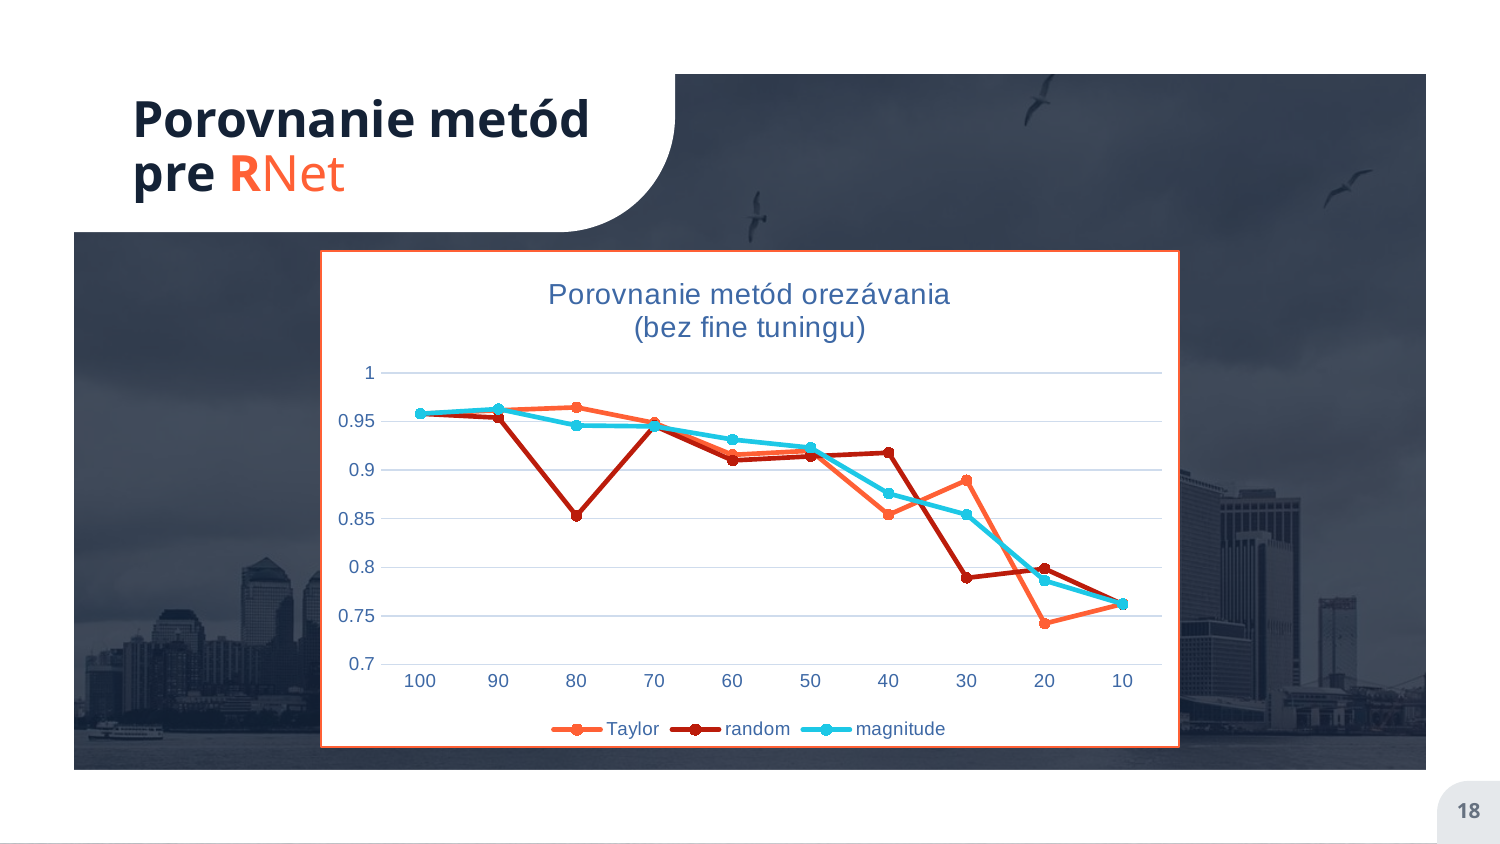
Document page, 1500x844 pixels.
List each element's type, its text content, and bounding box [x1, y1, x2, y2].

chart [319, 250, 1181, 748]
slide_number 18 [1437, 780, 1500, 844]
title Porovnanie metód pre RNet [132, 61, 680, 295]
